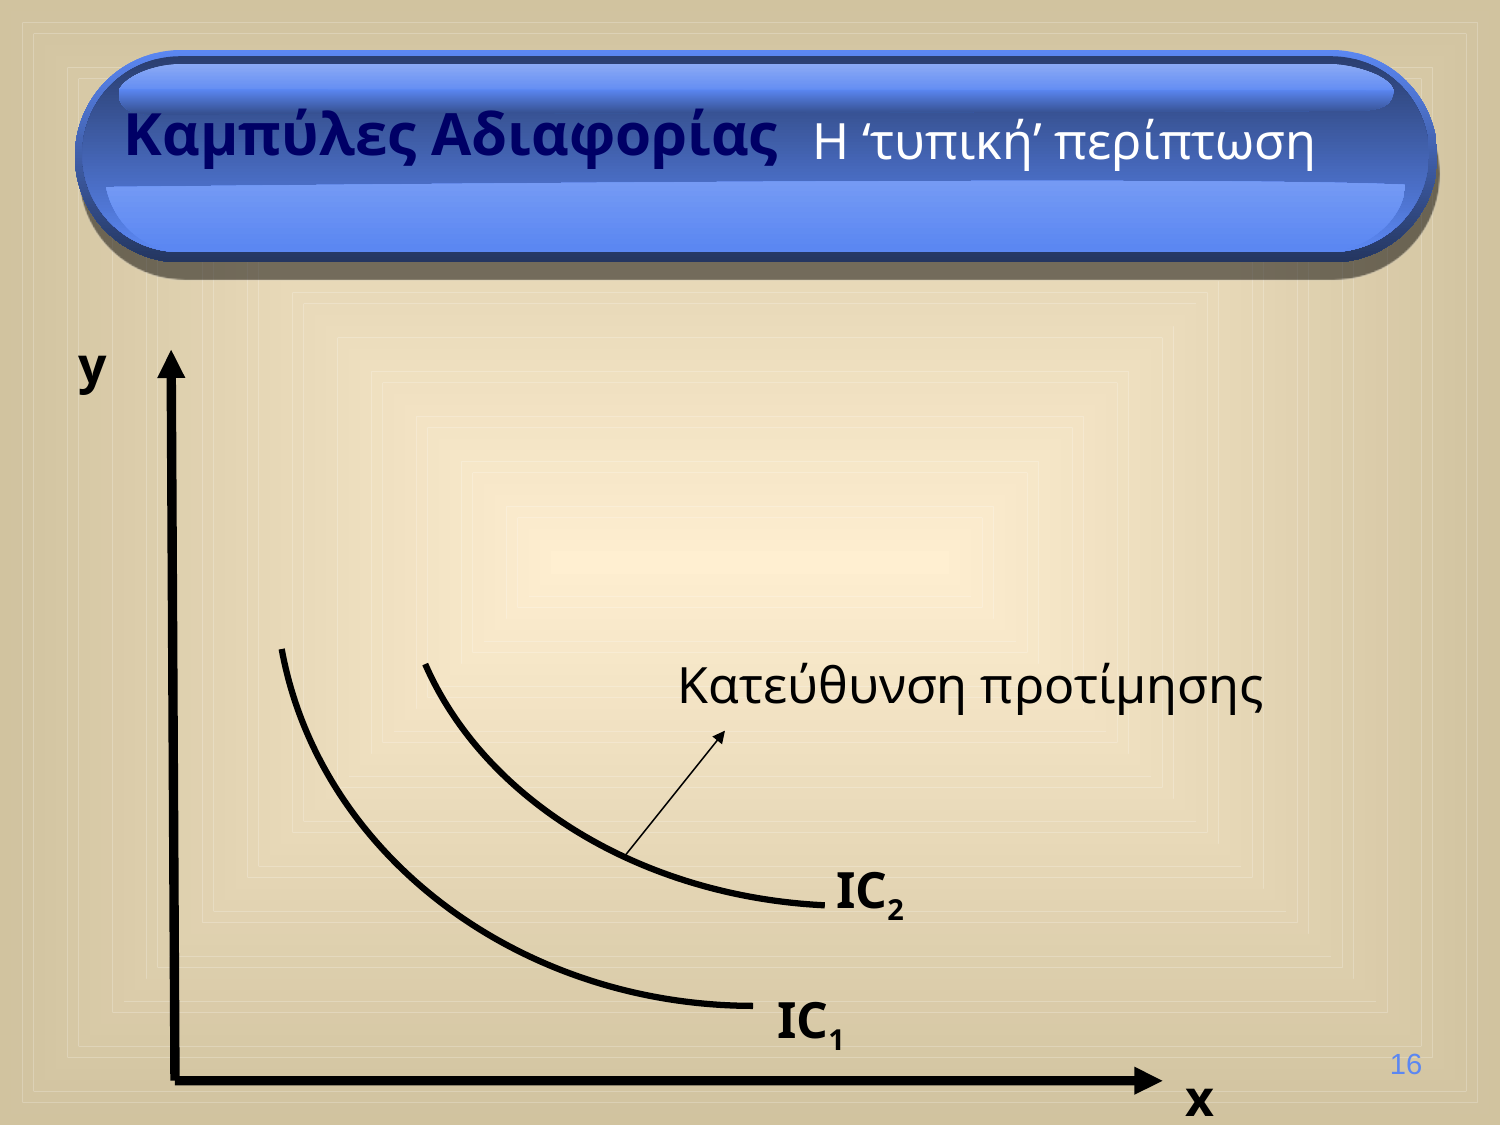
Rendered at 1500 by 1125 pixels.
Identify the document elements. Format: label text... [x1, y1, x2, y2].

text_box y [63, 326, 122, 401]
text_box x [1170, 1058, 1230, 1125]
text_box [176, 1074, 1163, 1087]
text_box [165, 349, 178, 1081]
text_box IC2 [821, 850, 919, 934]
text_box [281, 591, 754, 1006]
text_box Κατεύθυνση προτίμησης [663, 646, 1279, 722]
slide_number 16 [1062, 1037, 1438, 1113]
text_box IC1 [762, 980, 860, 1064]
text_box Η ‘τυπική’ περίπτωση [797, 101, 1348, 177]
text_box [425, 545, 852, 906]
text_box [624, 730, 725, 856]
text_box Καμπύλες Αδιαφορίας [109, 90, 793, 175]
